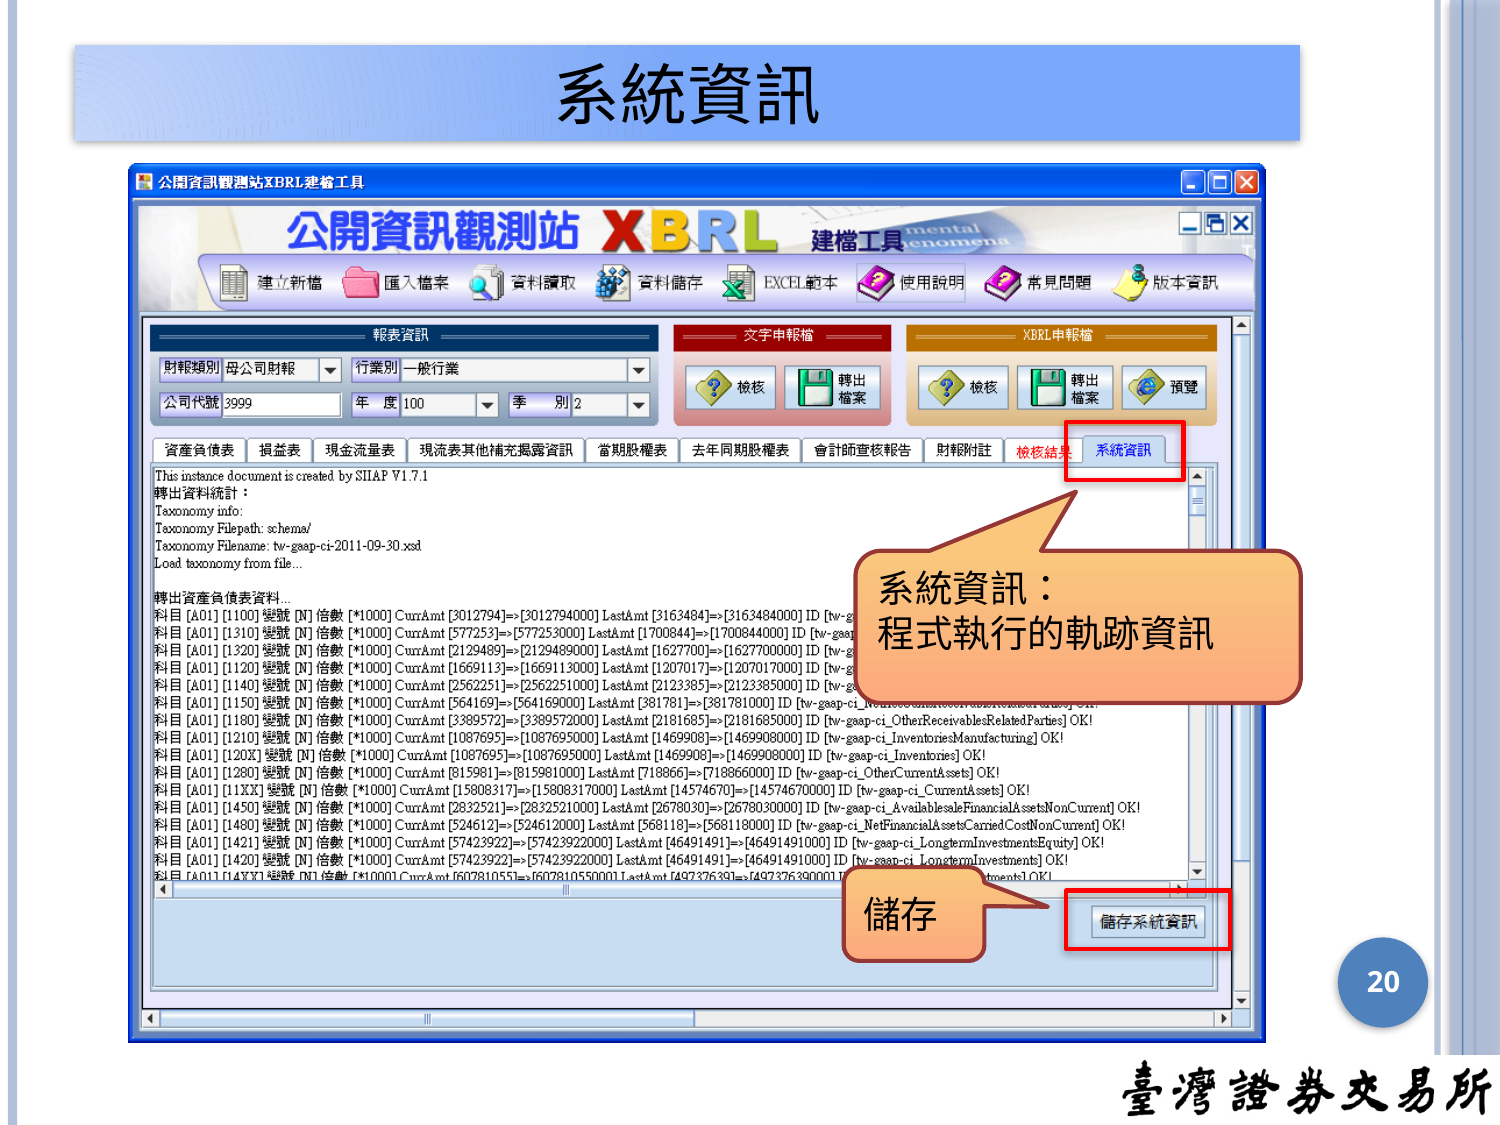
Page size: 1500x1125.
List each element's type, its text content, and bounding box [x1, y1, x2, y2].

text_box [843, 866, 1231, 962]
title 系統資訊 [74, 44, 1301, 142]
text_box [854, 421, 1302, 704]
slide_number 20 [1333, 940, 1434, 1026]
picture [1112, 1054, 1500, 1125]
picture [128, 163, 1267, 1044]
